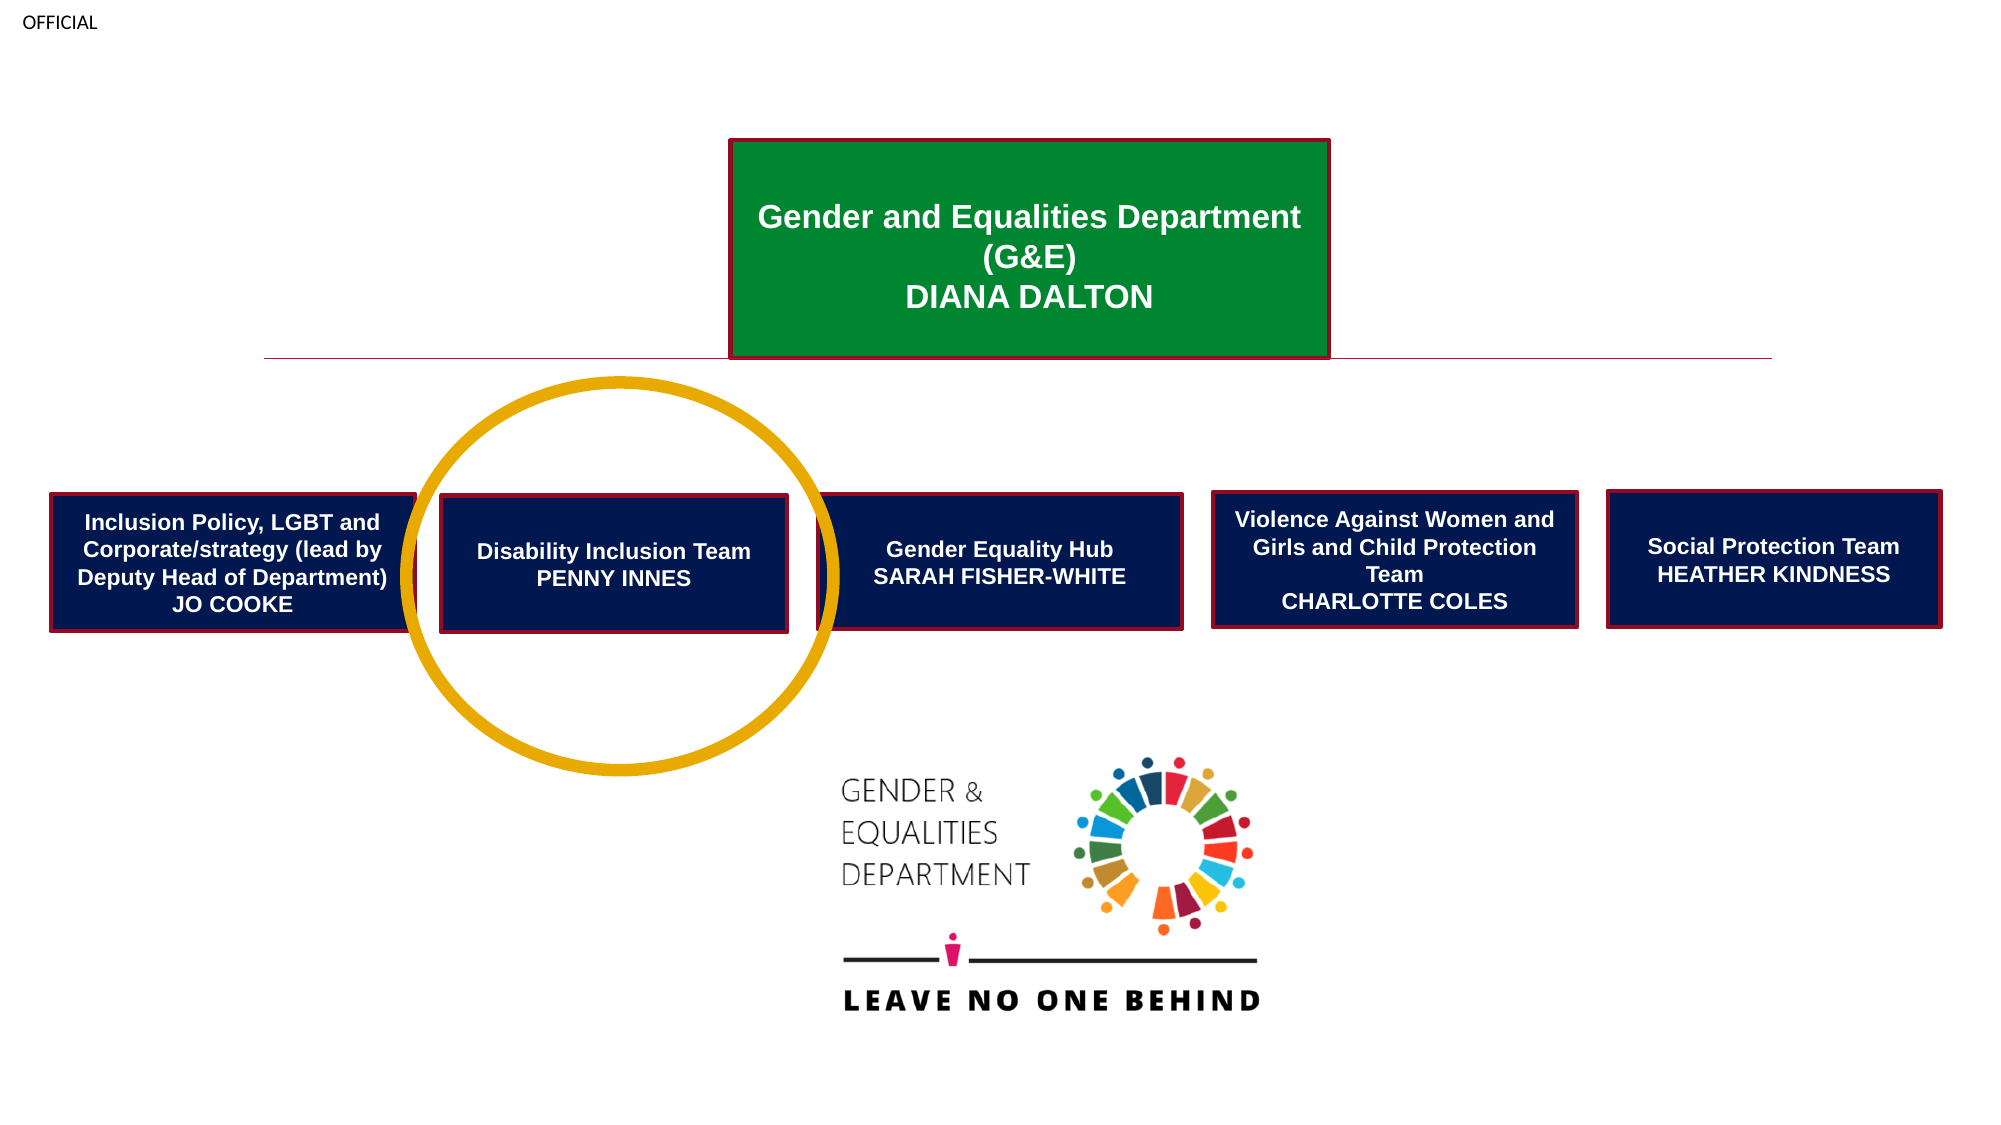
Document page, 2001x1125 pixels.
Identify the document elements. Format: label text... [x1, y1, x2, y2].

text_box Gender Equality Hub SARAH FISHER-WHITE [816, 492, 1184, 631]
text_box Violence Against Women and Girls and Child Protection Team CHARLOTTE COLES [1211, 490, 1579, 629]
text_box [404, 380, 836, 773]
picture [817, 751, 1273, 1033]
text_box Gender and Equalities Department (G&E) DIANA DALTON [728, 138, 1331, 357]
text_box Inclusion Policy, LGBT and Corporate/strategy (lead by Deputy Head of Department) JO COOKE [49, 492, 417, 633]
text_box Social Protection Team HEATHER KINDNESS [1606, 489, 1943, 629]
